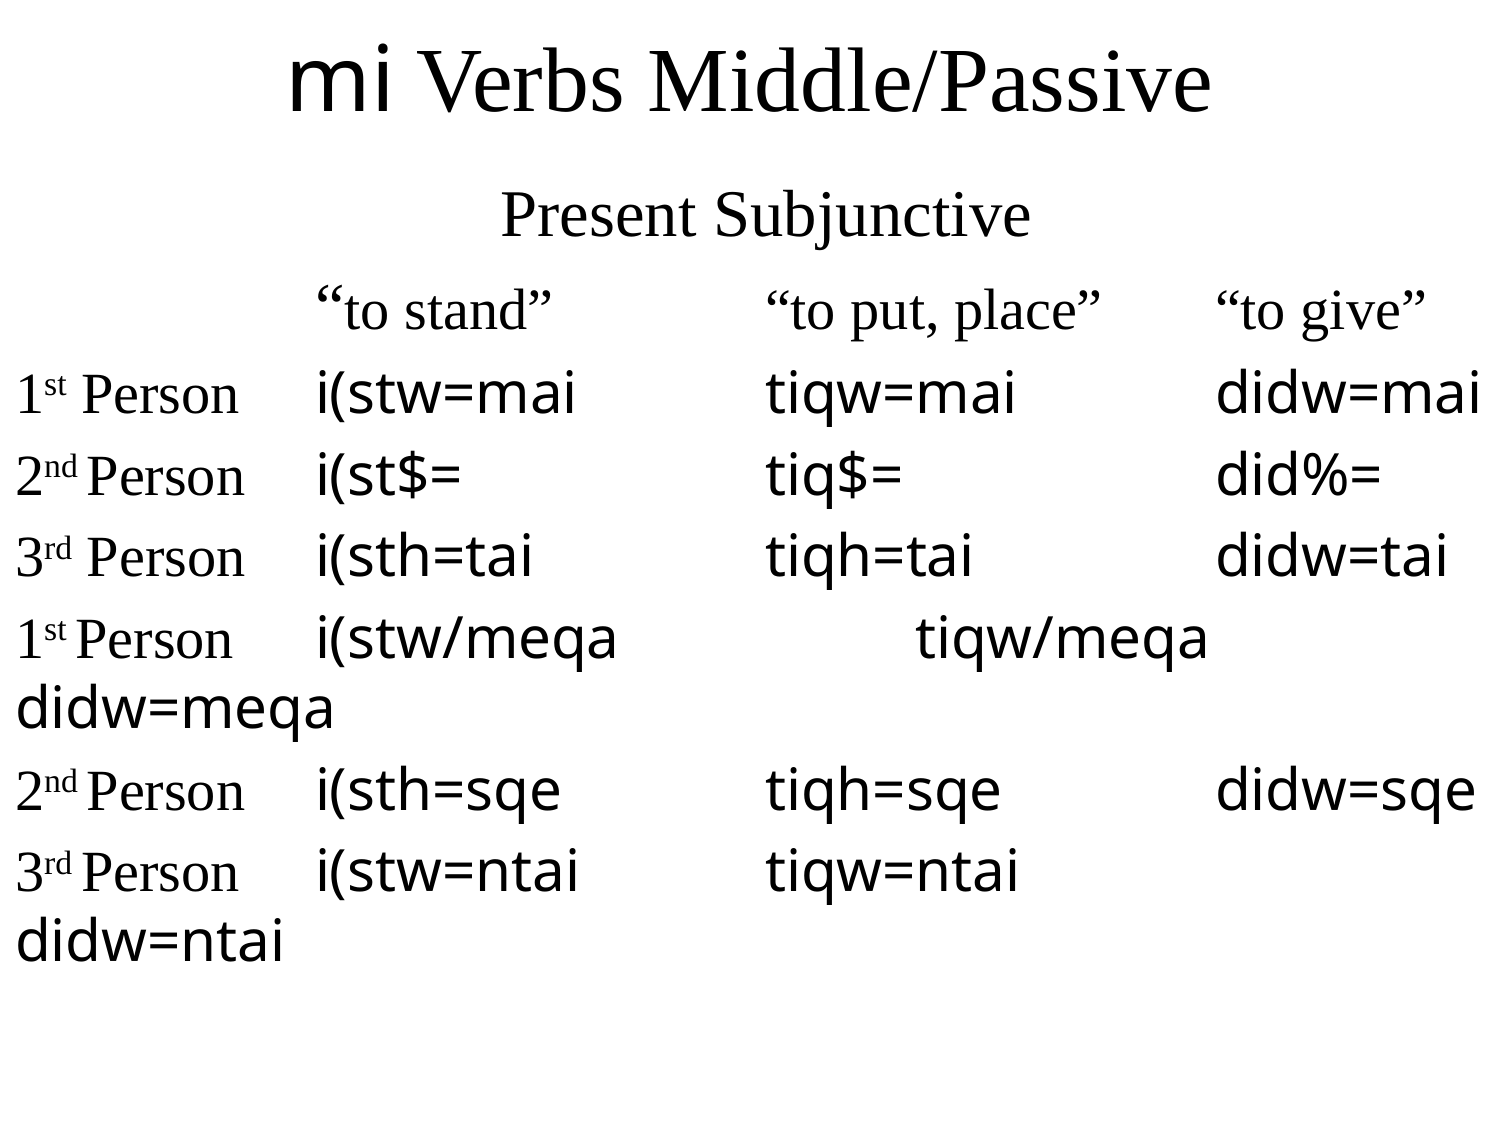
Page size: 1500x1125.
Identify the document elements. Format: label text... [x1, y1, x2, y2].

title mi Verbs Middle/Passive [75, 0, 1425, 150]
list Present Subjunctive “to stand” “to put, place” “to give” 1st Person i(stw=mai tiqw=mai didw=mai 2nd Person i(st$= tiq$= did%= 3rd Person i(sth=tai tiqh=tai didw=tai 1st Person i(stw/meqa tiqw/meqa didw=meqa 2nd Person i(sth=sqe tiqh=sqe didw=sqe 3rd Person i(stw=ntai tiqw=ntai didw=ntai [0, 162, 1500, 1113]
